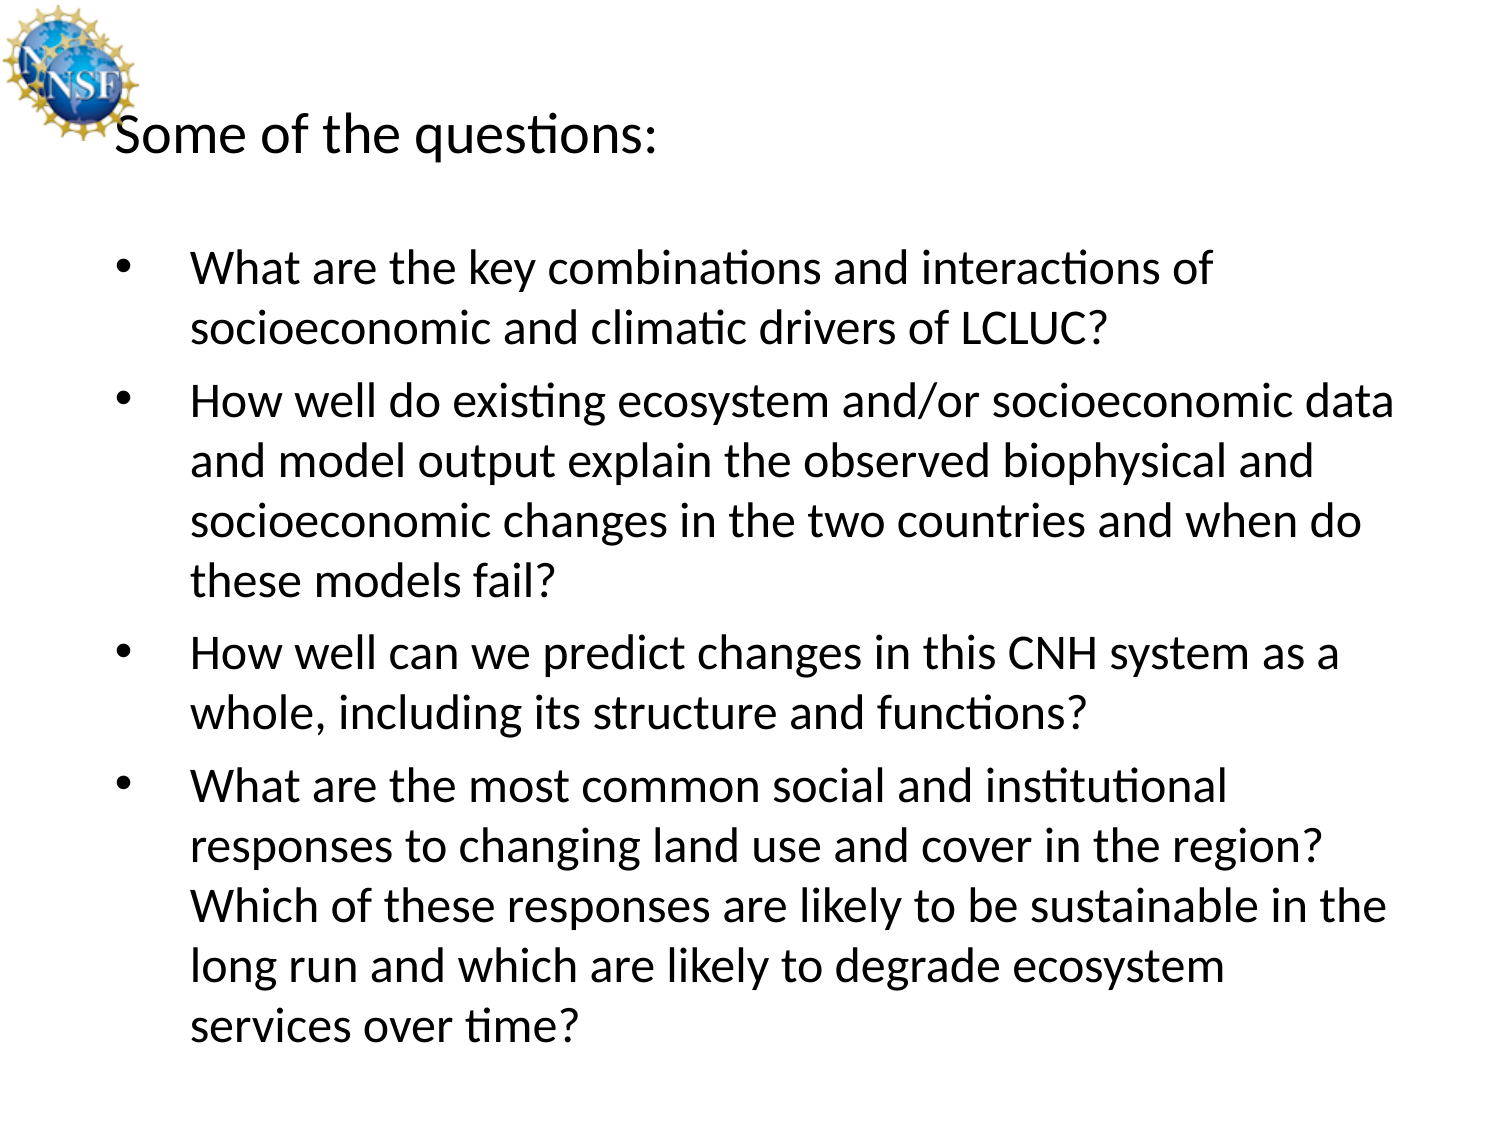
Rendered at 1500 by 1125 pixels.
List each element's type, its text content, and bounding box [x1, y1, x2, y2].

picture [2, 4, 160, 142]
text_box Some of the questions: What are the key combinations and interactions of socioeconomic and climatic drivers of LCLUC? How well do existing ecosystem and/or socioeconomic data and model output explain the observed biophysical and socioeconomic changes in the two countries and when do these models fail? How well can we predict changes in this CNH system as a whole, including its structure and functions? What are the most common social and institutional responses to changing land use and cover in the region? Which of these responses are likely to be sustainable in the long run and which are likely to degrade ecosystem services over time? [99, 87, 1413, 1060]
